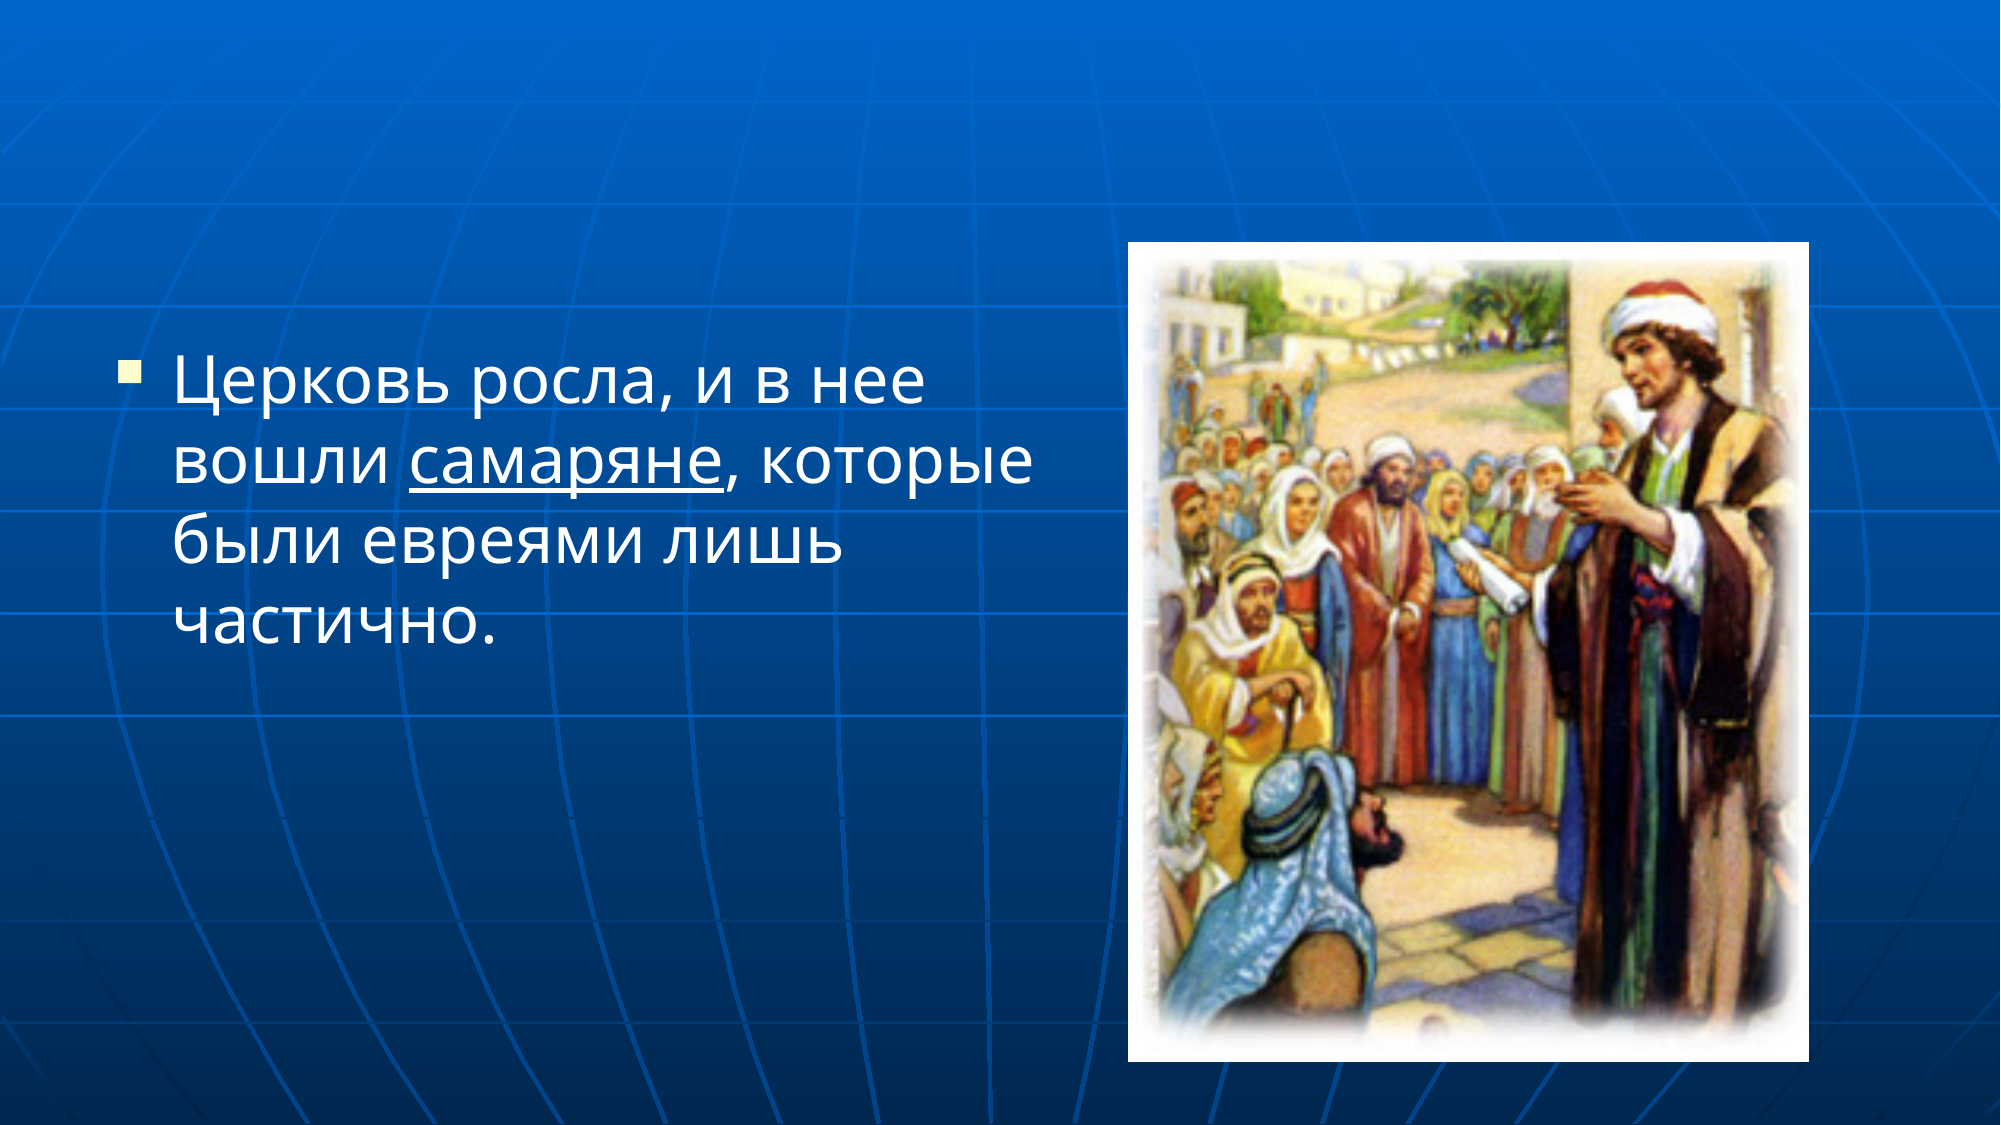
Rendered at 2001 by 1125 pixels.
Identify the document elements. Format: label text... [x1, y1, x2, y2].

picture [1128, 242, 1809, 1062]
list Церковь росла, и в нее вошли самаряне, которые были евреями лишь частично. [99, 329, 1096, 1006]
